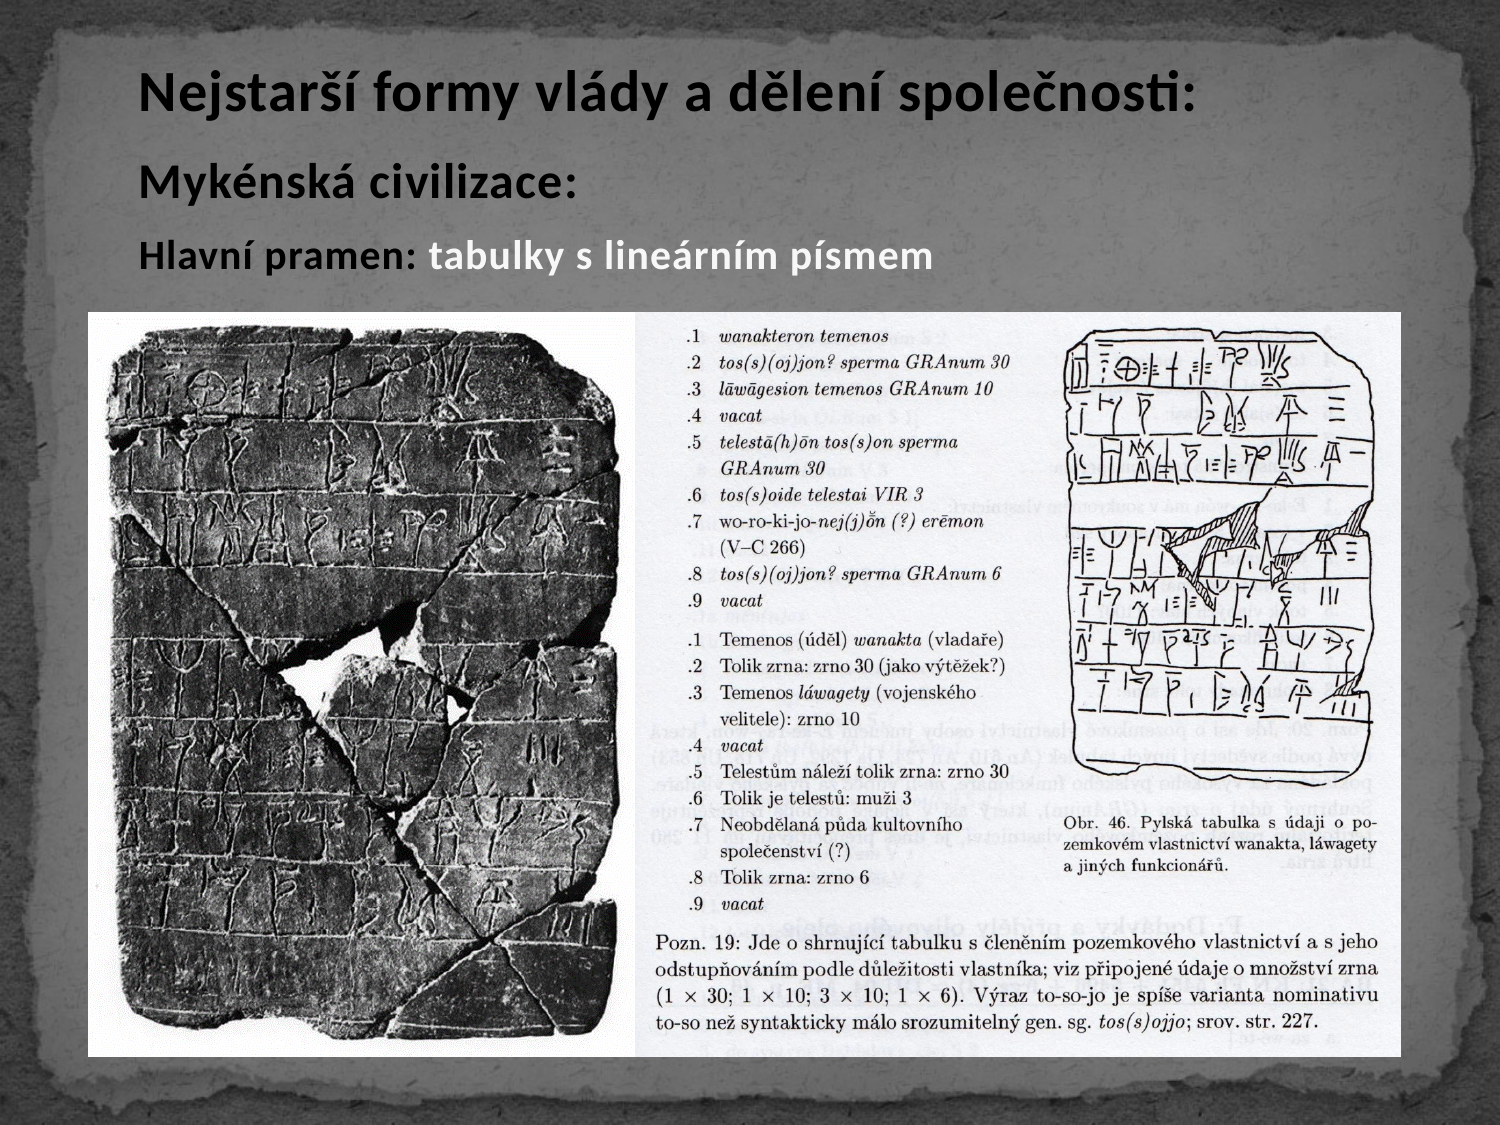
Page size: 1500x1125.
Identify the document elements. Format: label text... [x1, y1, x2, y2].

text_box Nejstarší formy vlády a dělení společnosti: Mykénská civilizace: Hlavní pramen: tabulky s lineárním písmem B [123, 45, 1424, 336]
picture [88, 312, 1401, 1057]
